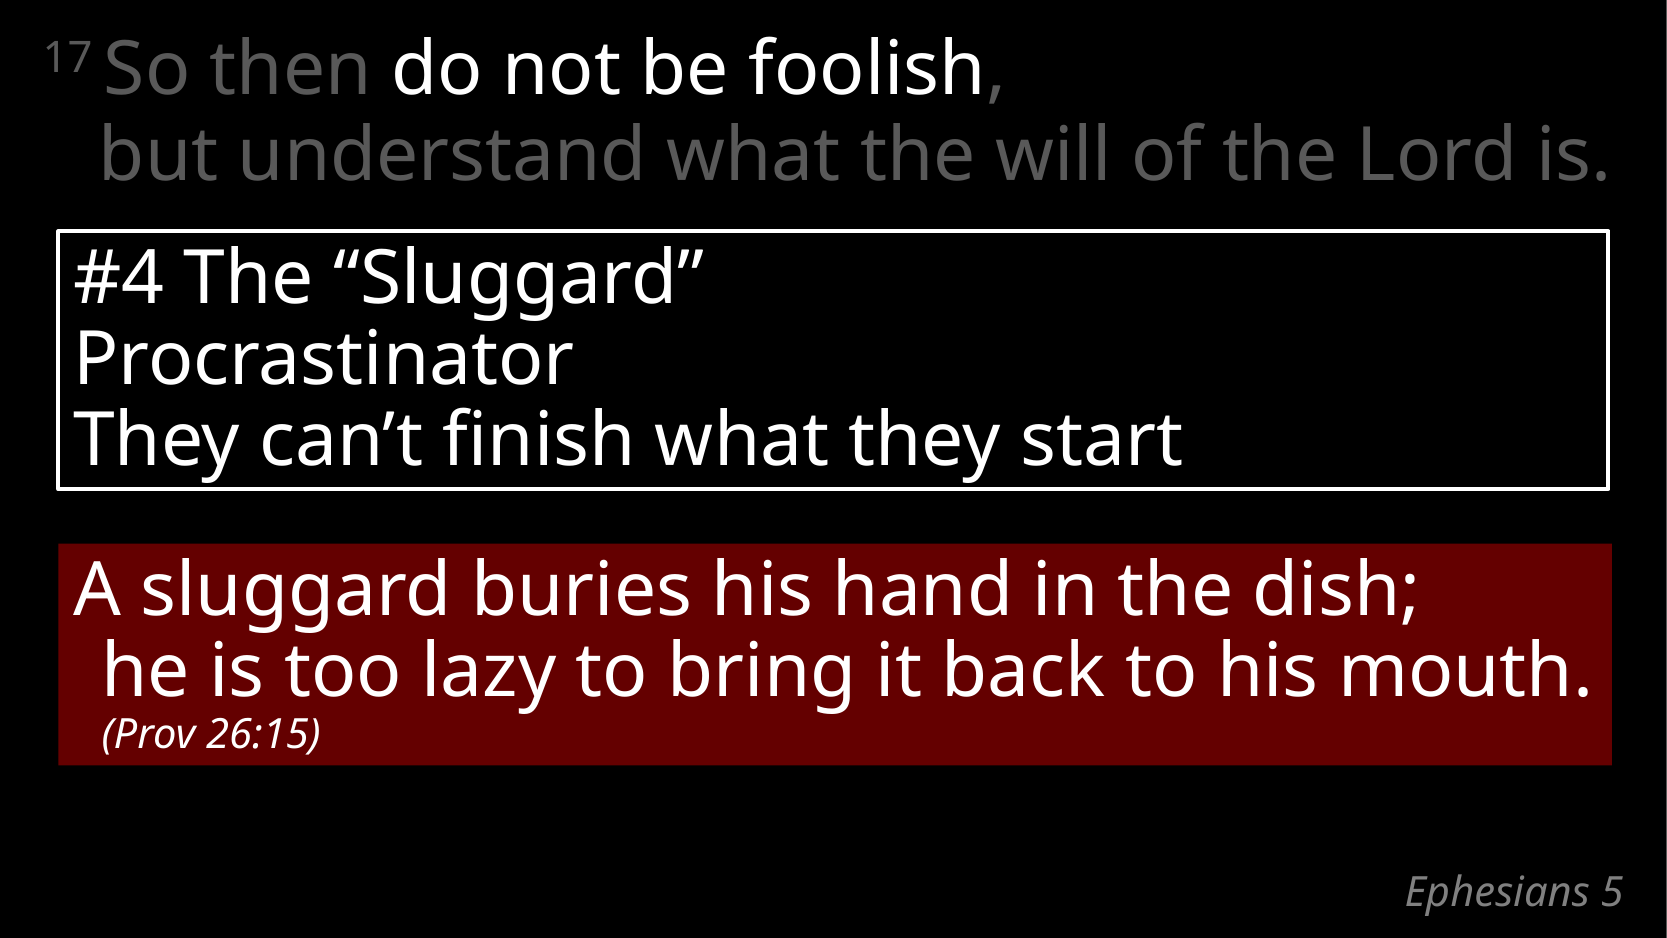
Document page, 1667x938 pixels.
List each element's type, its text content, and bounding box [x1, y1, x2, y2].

text_box #4 The “Sluggard” Procrastinator They can’t finish what they start [58, 231, 1609, 489]
text_box A sluggard buries his hand in the dish; he is too lazy to bring it back to his mouth. (Prov 26:15) [58, 543, 1612, 766]
list 17 So then do not be foolish, but understand what the will of the Lord is. [27, 18, 1640, 813]
title Ephesians 5 [1058, 834, 1640, 923]
